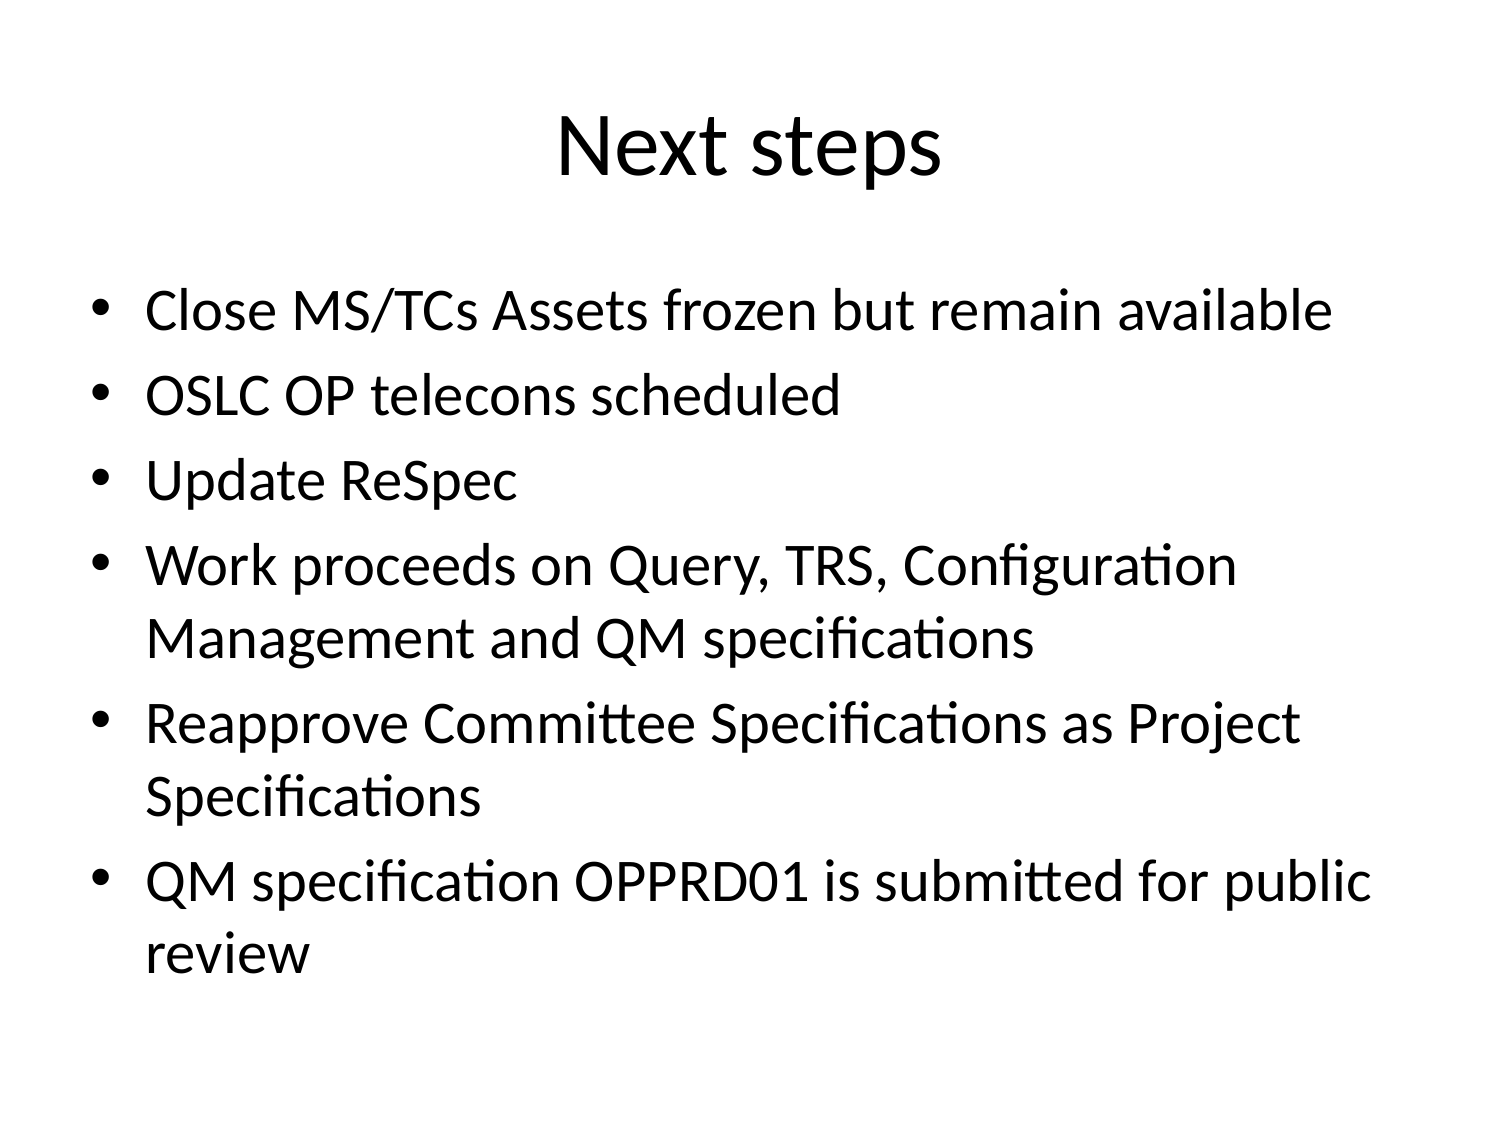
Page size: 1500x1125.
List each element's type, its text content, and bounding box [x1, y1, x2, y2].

title Next steps [75, 45, 1425, 233]
list Close MS/TCs Assets frozen but remain available OSLC OP telecons scheduled Update ReSpec Work proceeds on Query, TRS, Configuration Management and QM specifications Reapprove Committee Specifications as Project Specifications QM specification OPPRD01 is submitted for public review [75, 262, 1425, 1005]
